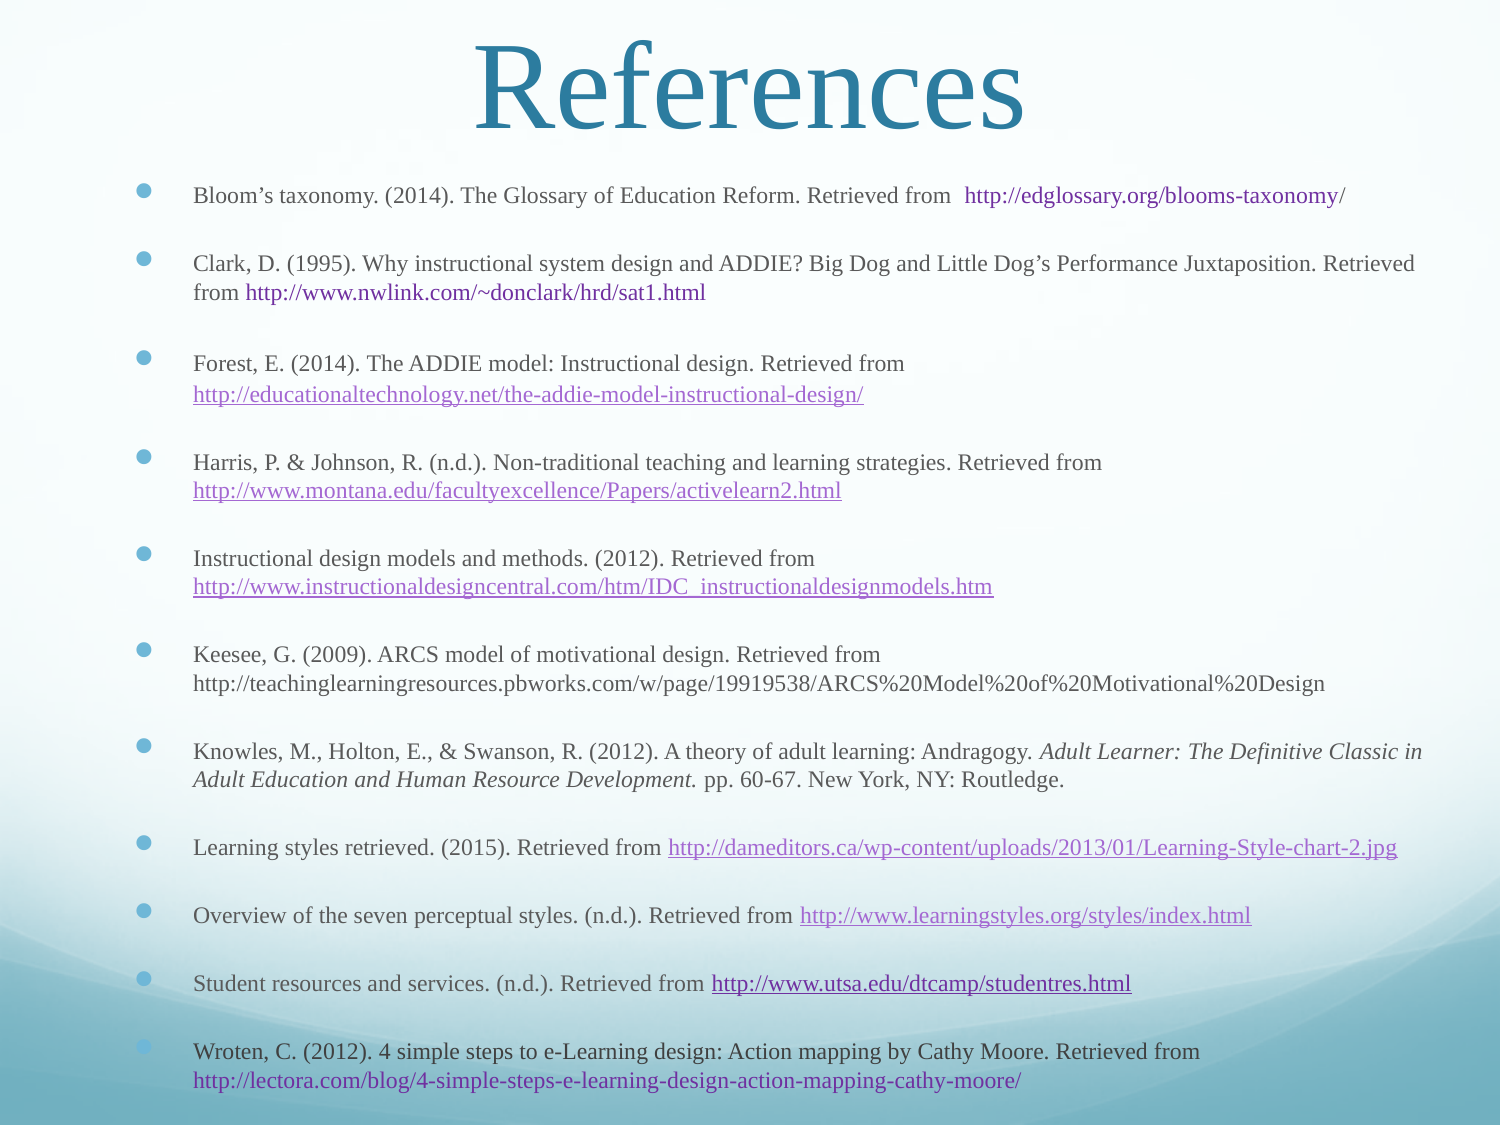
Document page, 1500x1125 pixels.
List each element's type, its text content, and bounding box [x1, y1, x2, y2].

list Bloom’s taxonomy. (2014). The Glossary of Education Reform. Retrieved from http://edglossary.org/blooms-taxonomy/ Clark, D. (1995). Why instructional system design and ADDIE? Big Dog and Little Dog’s Performance Juxtaposition. Retrieved from http://www.nwlink.com/~donclark/hrd/sat1.html Forest, E. (2014). The ADDIE model: Instructional design. Retrieved from http://educationaltechnology.net/the-addie-model-instructional-design/ Harris, P. & Johnson, R. (n.d.). Non-traditional teaching and learning strategies. Retrieved from http://www.montana.edu/facultyexcellence/Papers/activelearn2.html Instructional design models and methods. (2012). Retrieved from http://www.instructionaldesigncentral.com/htm/IDC_instructionaldesignmodels.htm Keesee, G. (2009). ARCS model of motivational design. Retrieved from http://teachinglearningresources.pbworks.com/w/page/19919538/ARCS%20Model%20of%20Motivational%20Design Knowles, M., Holton, E., & Swanson, R. (2012). A theory of adult learning: Andragogy. Adult Learner: The Definitive Classic in Adult Education and Human Resource Development. pp. 60-67. New York, NY: Routledge. Learning styles retrieved. (2015). Retrieved from http://dameditors.ca/wp-content/uploads/2013/01/Learning-Style-chart-2.jpg Overview of the seven perceptual styles. (n.d.). Retrieved from http://www.learningstyles.org/styles/index.html Student resources and services. (n.d.). Retrieved from http://www.utsa.edu/dtcamp/studentres.html Wroten, C. (2012). 4 simple steps to e-Learning design: Action mapping by Cathy Moore. Retrieved from http://lectora.com/blog/4-simple-steps-e-learning-design-action-mapping-cathy-moore/ [119, 172, 1439, 1102]
title References [90, 17, 1410, 162]
